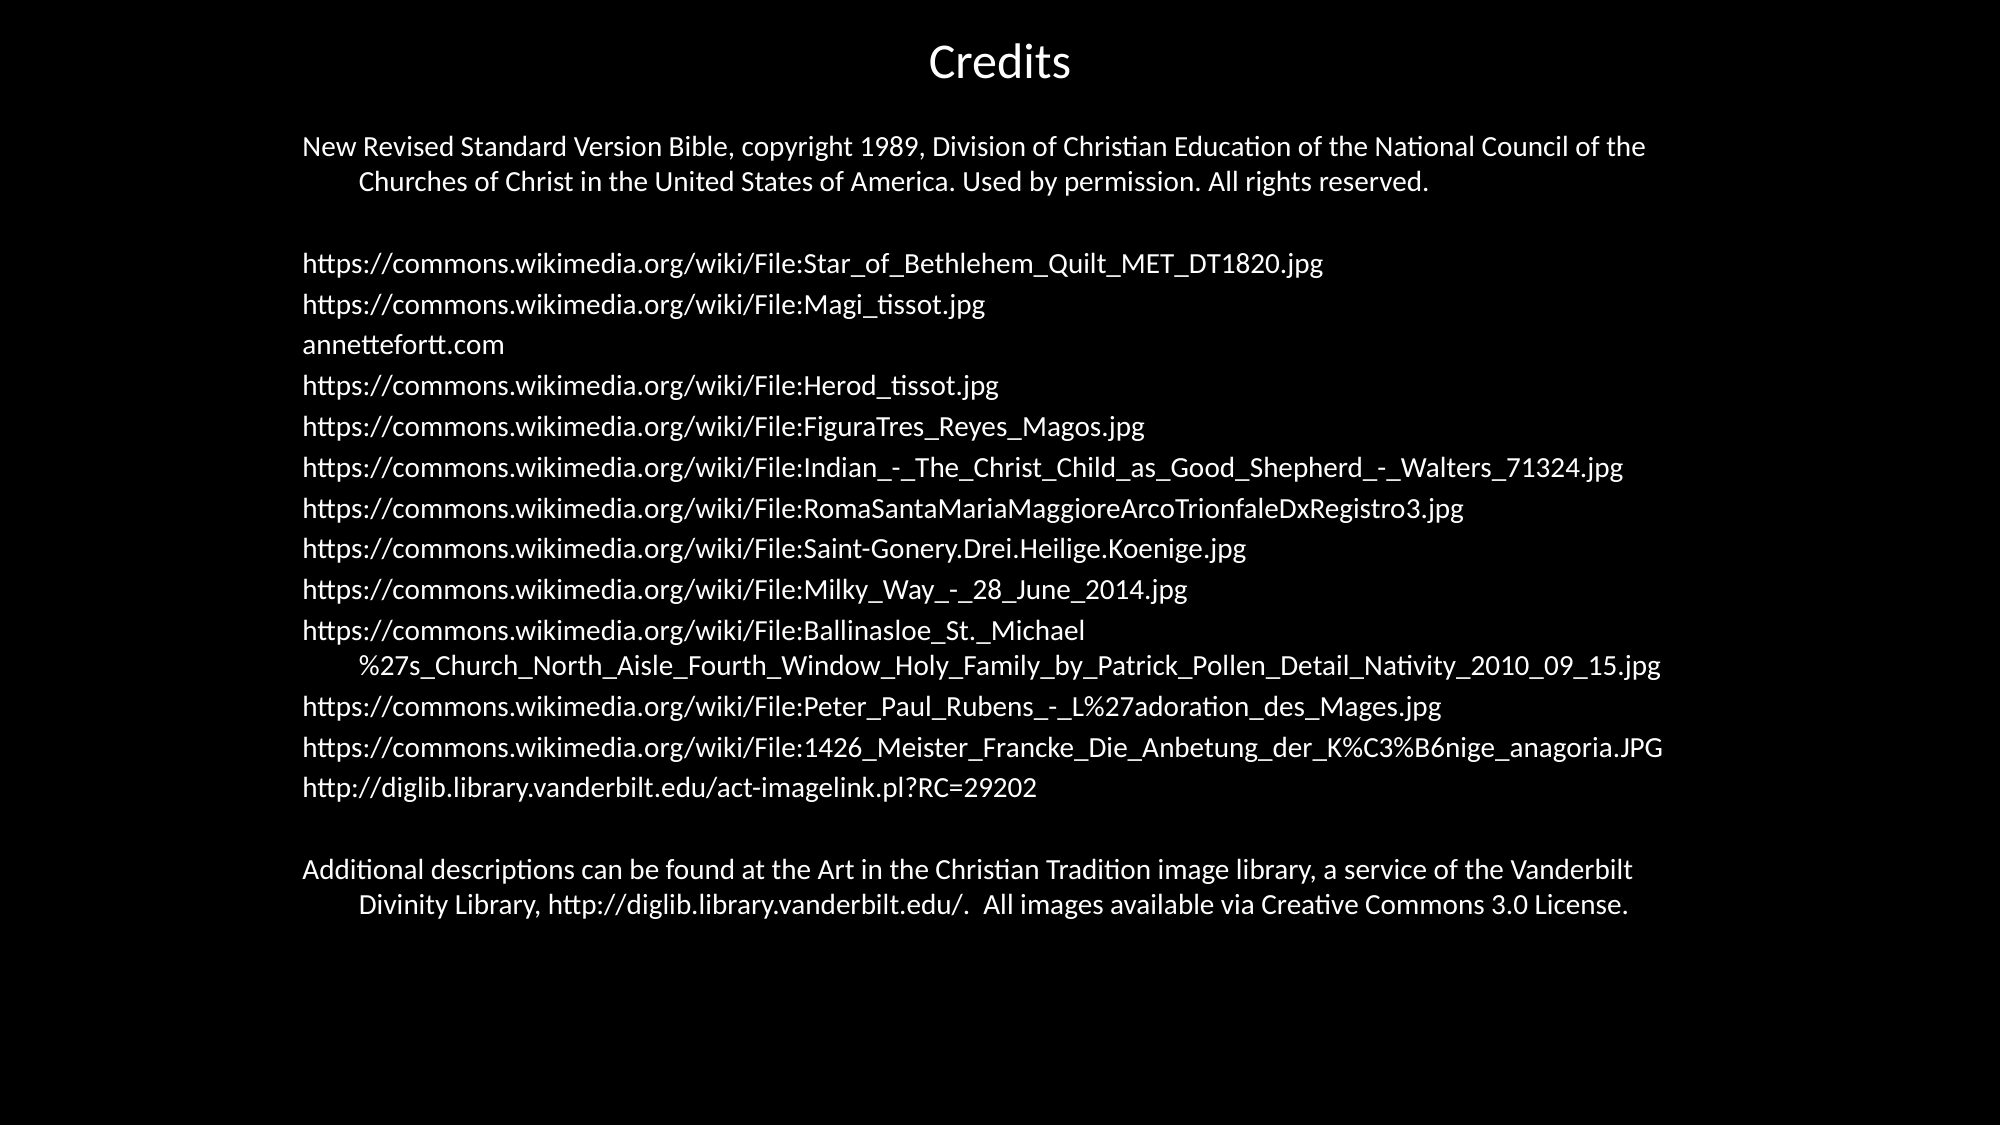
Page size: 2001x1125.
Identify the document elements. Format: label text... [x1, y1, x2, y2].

list New Revised Standard Version Bible, copyright 1989, Division of Christian Education of the National Council of the Churches of Christ in the United States of America. Used by permission. All rights reserved. https://commons.wikimedia.org/wiki/File:Star_of_Bethlehem_Quilt_MET_DT1820.jpg https://commons.wikimedia.org/wiki/File:Magi_tissot.jpg annettefortt.com https://commons.wikimedia.org/wiki/File:Herod_tissot.jpg https://commons.wikimedia.org/wiki/File:FiguraTres_Reyes_Magos.jpg https://commons.wikimedia.org/wiki/File:Indian_-_The_Christ_Child_as_Good_Shepherd_-_Walters_71324.jpg https://commons.wikimedia.org/wiki/File:RomaSantaMariaMaggioreArcoTrionfaleDxRegistro3.jpg https://commons.wikimedia.org/wiki/File:Saint-Gonery.Drei.Heilige.Koenige.jpg https://commons.wikimedia.org/wiki/File:Milky_Way_-_28_June_2014.jpg https://commons.wikimedia.org/wiki/File:Ballinasloe_St._Michael%27s_Church_North_Aisle_Fourth_Window_Holy_Family_by_Patrick_Pollen_Detail_Nativity_2010_09_15.jpg https://commons.wikimedia.org/wiki/File:Peter_Paul_Rubens_-_L%27adoration_des_Mages.jpg https://commons.wikimedia.org/wiki/File:1426_Meister_Francke_Die_Anbetung_der_K%C3%B6nige_anagoria.JPG http://diglib.library.vanderbilt.edu/act-imagelink.pl?RC=29202 Additional descriptions can be found at the Art in the Christian Tradition image library, a service of the Vanderbilt Divinity Library, http://diglib.library.vanderbilt.edu/. All images available via Creative Commons 3.0 License. [287, 120, 1713, 1108]
title Credits [324, 17, 1675, 100]
